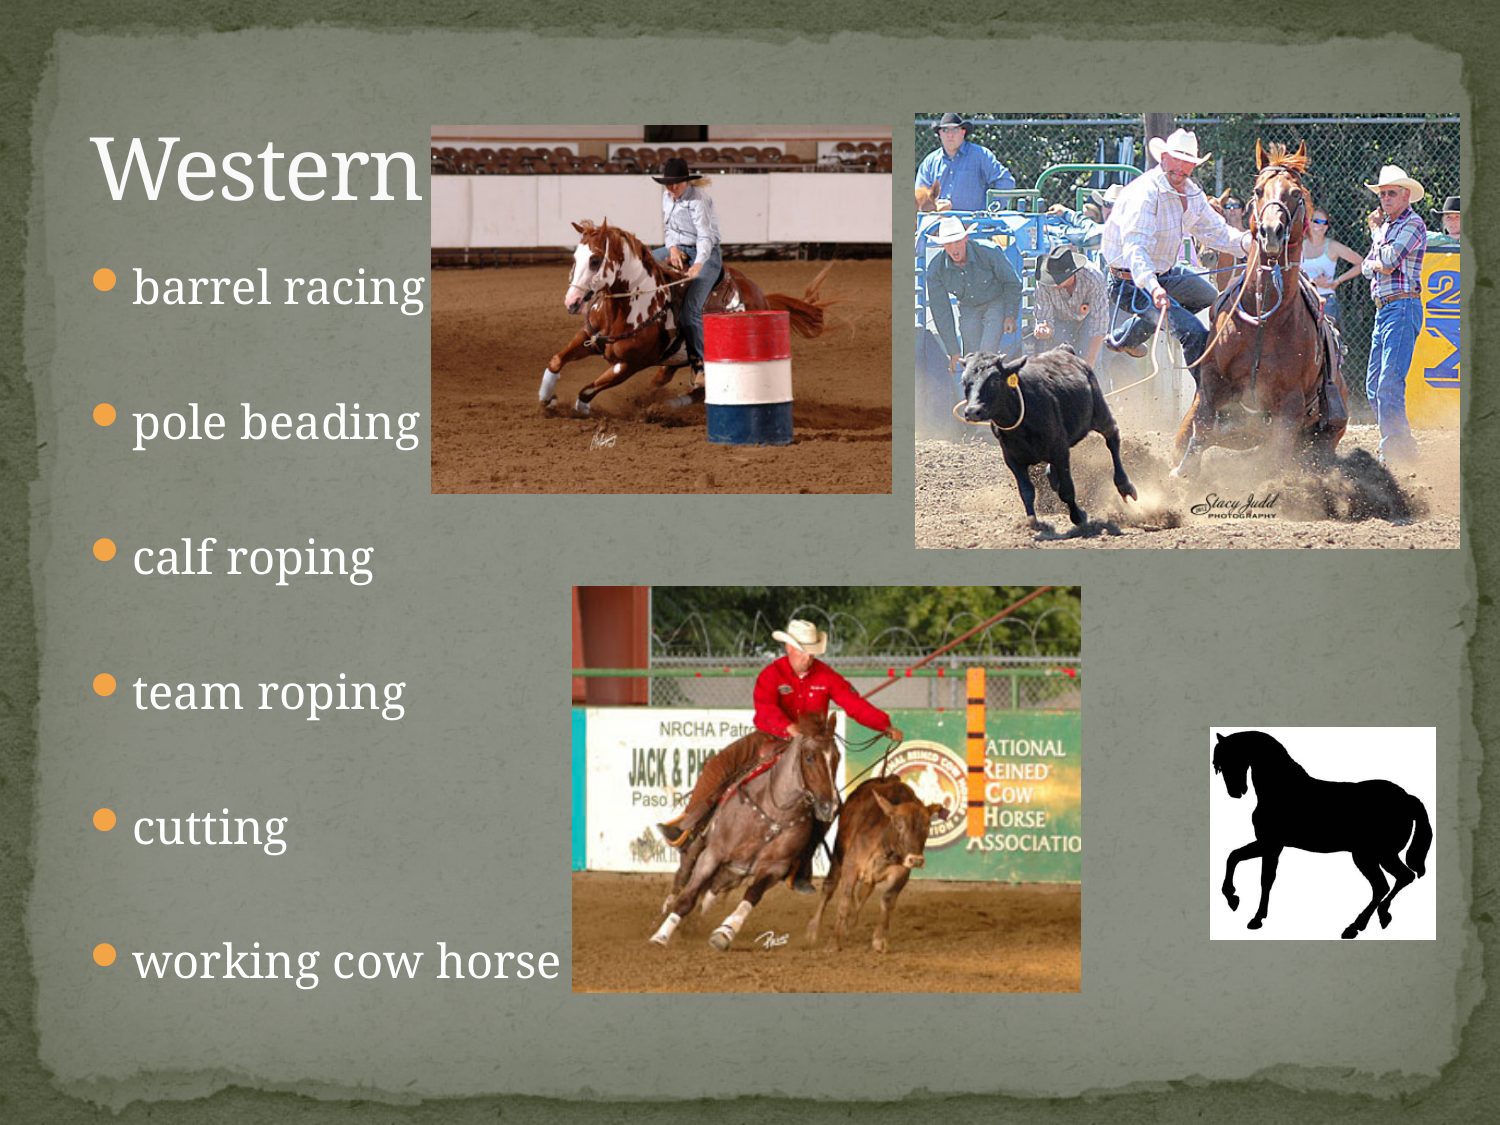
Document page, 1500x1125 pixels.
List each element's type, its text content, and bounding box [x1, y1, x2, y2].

list barrel racing pole beading calf roping team roping cutting working cow horse [75, 249, 1425, 1000]
picture [915, 113, 1460, 549]
title Western [74, 24, 1425, 225]
picture [1210, 727, 1436, 940]
picture [572, 586, 1081, 993]
picture [431, 125, 892, 494]
